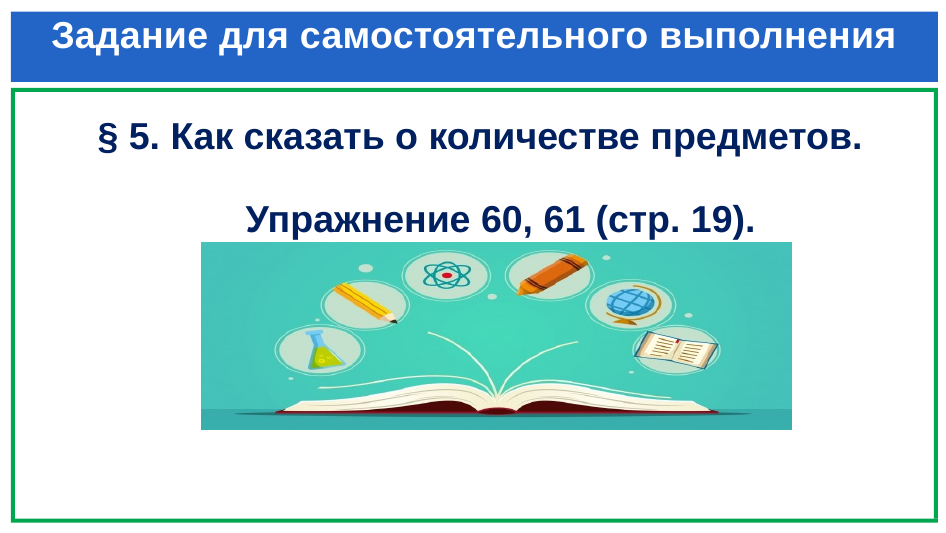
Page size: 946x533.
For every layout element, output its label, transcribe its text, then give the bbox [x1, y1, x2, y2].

picture [200, 242, 793, 430]
title Задание для самостоятельного выполнения [27, 8, 946, 100]
text_box § 5. Как сказать о количестве предметов. Упражнение 60, 61 (стр. 19). [0, 113, 887, 241]
